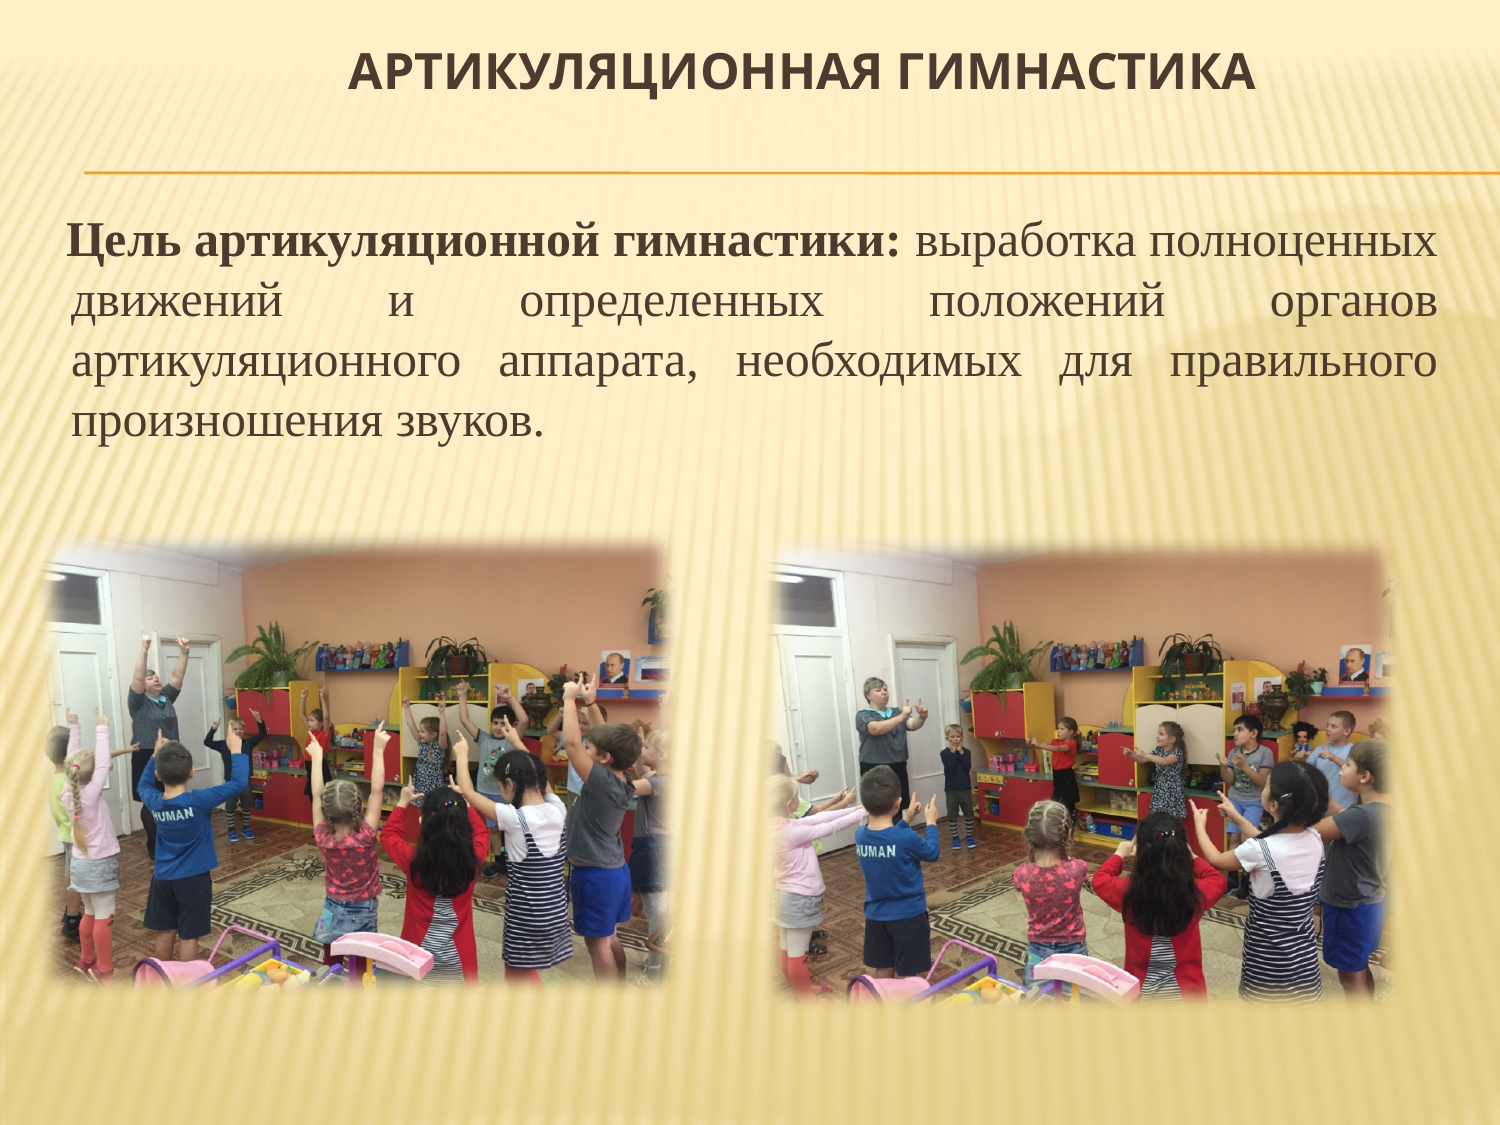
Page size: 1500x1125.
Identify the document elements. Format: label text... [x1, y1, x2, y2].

picture [761, 532, 1401, 1012]
title Артикуляционная гимнастика [152, 45, 1454, 94]
list Цель артикуляционной гимнастики: выработка полноценных движений и определенных положений органов артикуляционного аппарата, необходимых для правильного произношения звуков. [0, 128, 1454, 387]
picture [34, 526, 680, 997]
